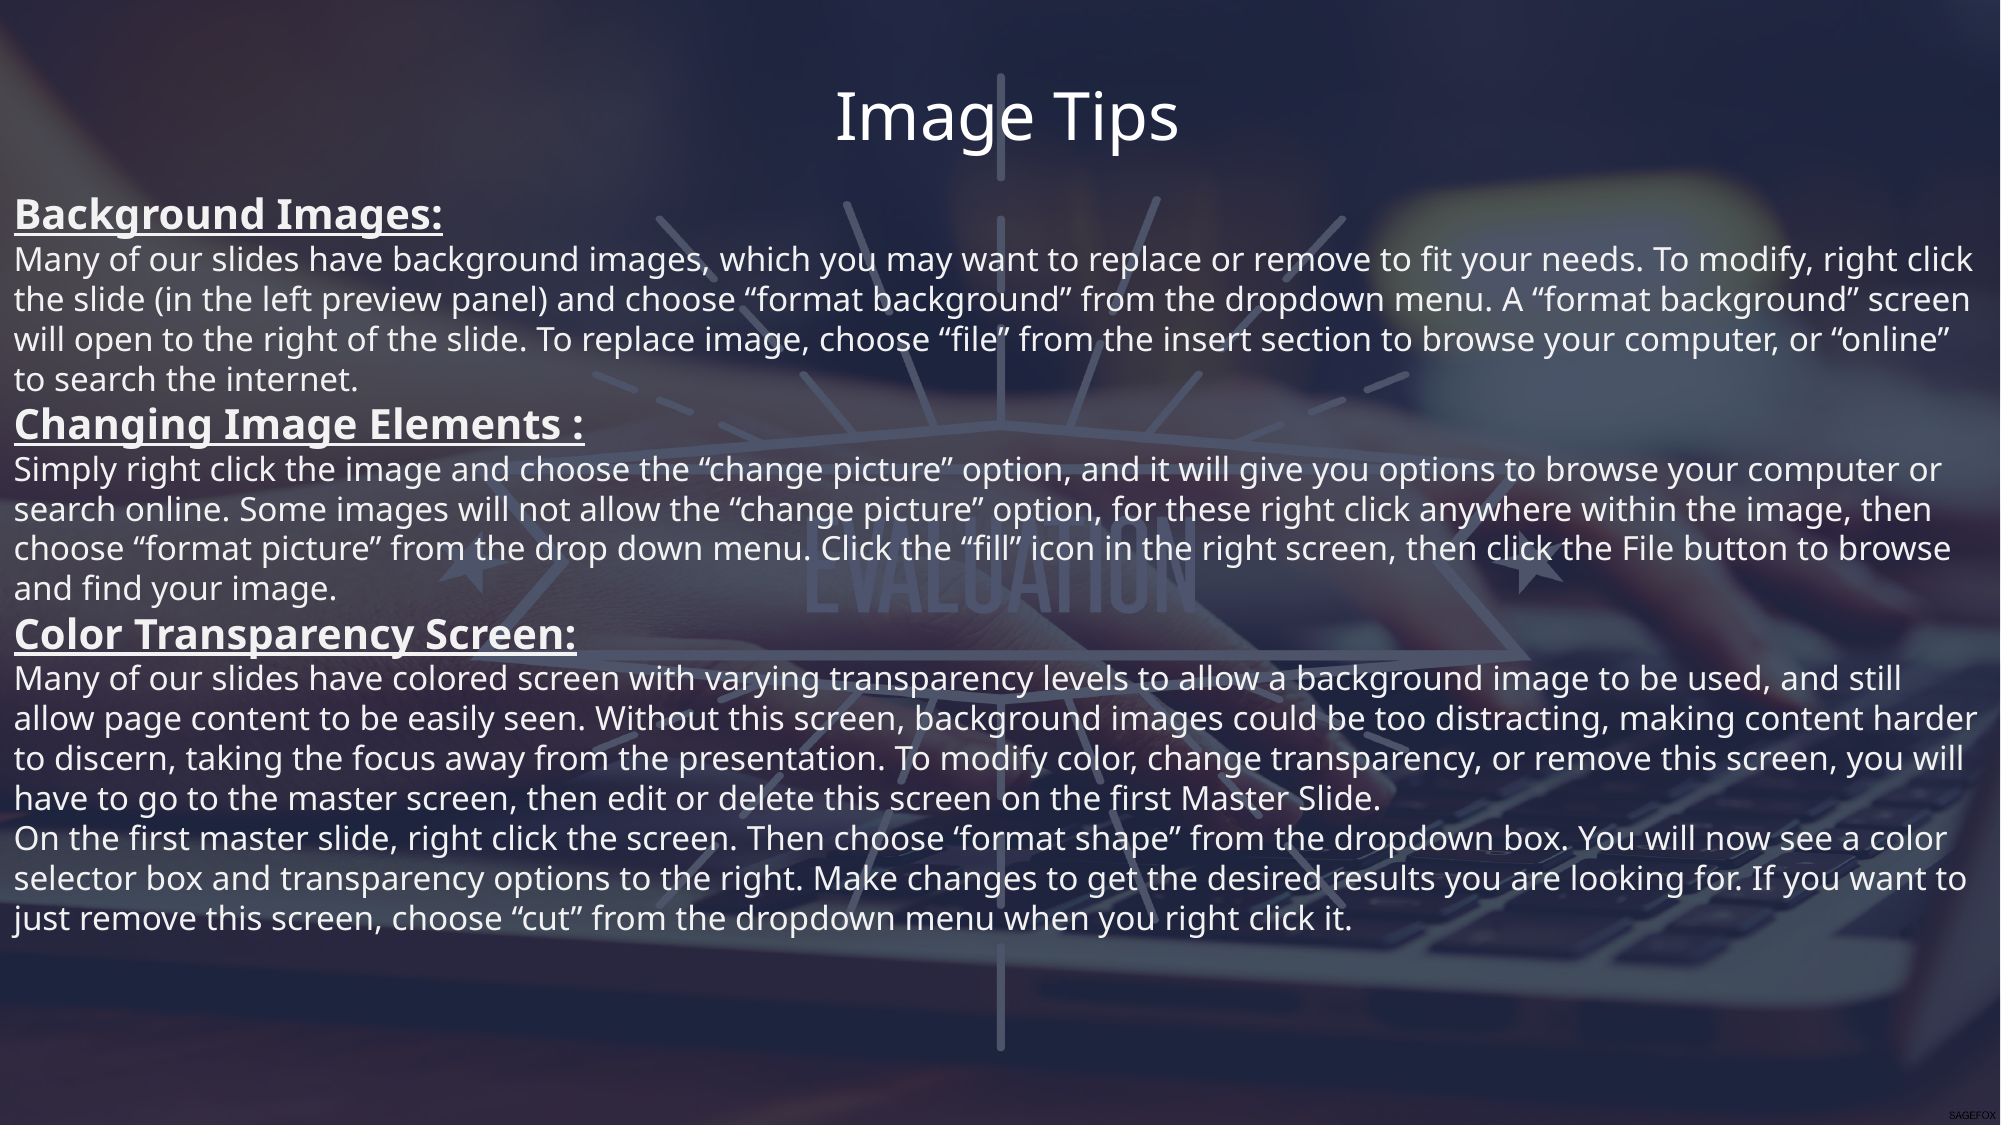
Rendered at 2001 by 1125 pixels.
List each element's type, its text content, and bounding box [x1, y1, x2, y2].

title Image Tips [597, 59, 1420, 177]
text_box Background Images: Many of our slides have background images, which you may want to replace or remove to fit your needs. To modify, right click the slide (in the left preview panel) and choose “format background” from the dropdown menu. A “format background” screen will open to the right of the slide. To replace image, choose “file” from the insert section to browse your computer, or “online” to search the internet. Changing Image Elements : Simply right click the image and choose the “change picture” option, and it will give you options to browse your computer or search online. Some images will not allow the “change picture” option, for these right click anywhere within the image, then choose “format picture” from the drop down menu. Click the “fill” icon in the right screen, then click the File button to browse and find your image. Color Transparency Screen: Many of our slides have colored screen with varying transparency levels to allow a background image to be used, and still allow page content to be easily seen. Without this screen, background images could be too distracting, making content harder to discern, taking the focus away from the presentation. To modify color, change transparency, or remove this screen, you will have to go to the master screen, then edit or delete this screen on the first Master Slide. On the first master slide, right click the screen. Then choose ‘format shape” from the dropdown box. You will now see a color selector box and transparency options to the right. Make changes to get the desired results you are looking for. If you want to just remove this screen, choose “cut” from the dropdown menu when you right click it. [0, 0, 2000, 1125]
